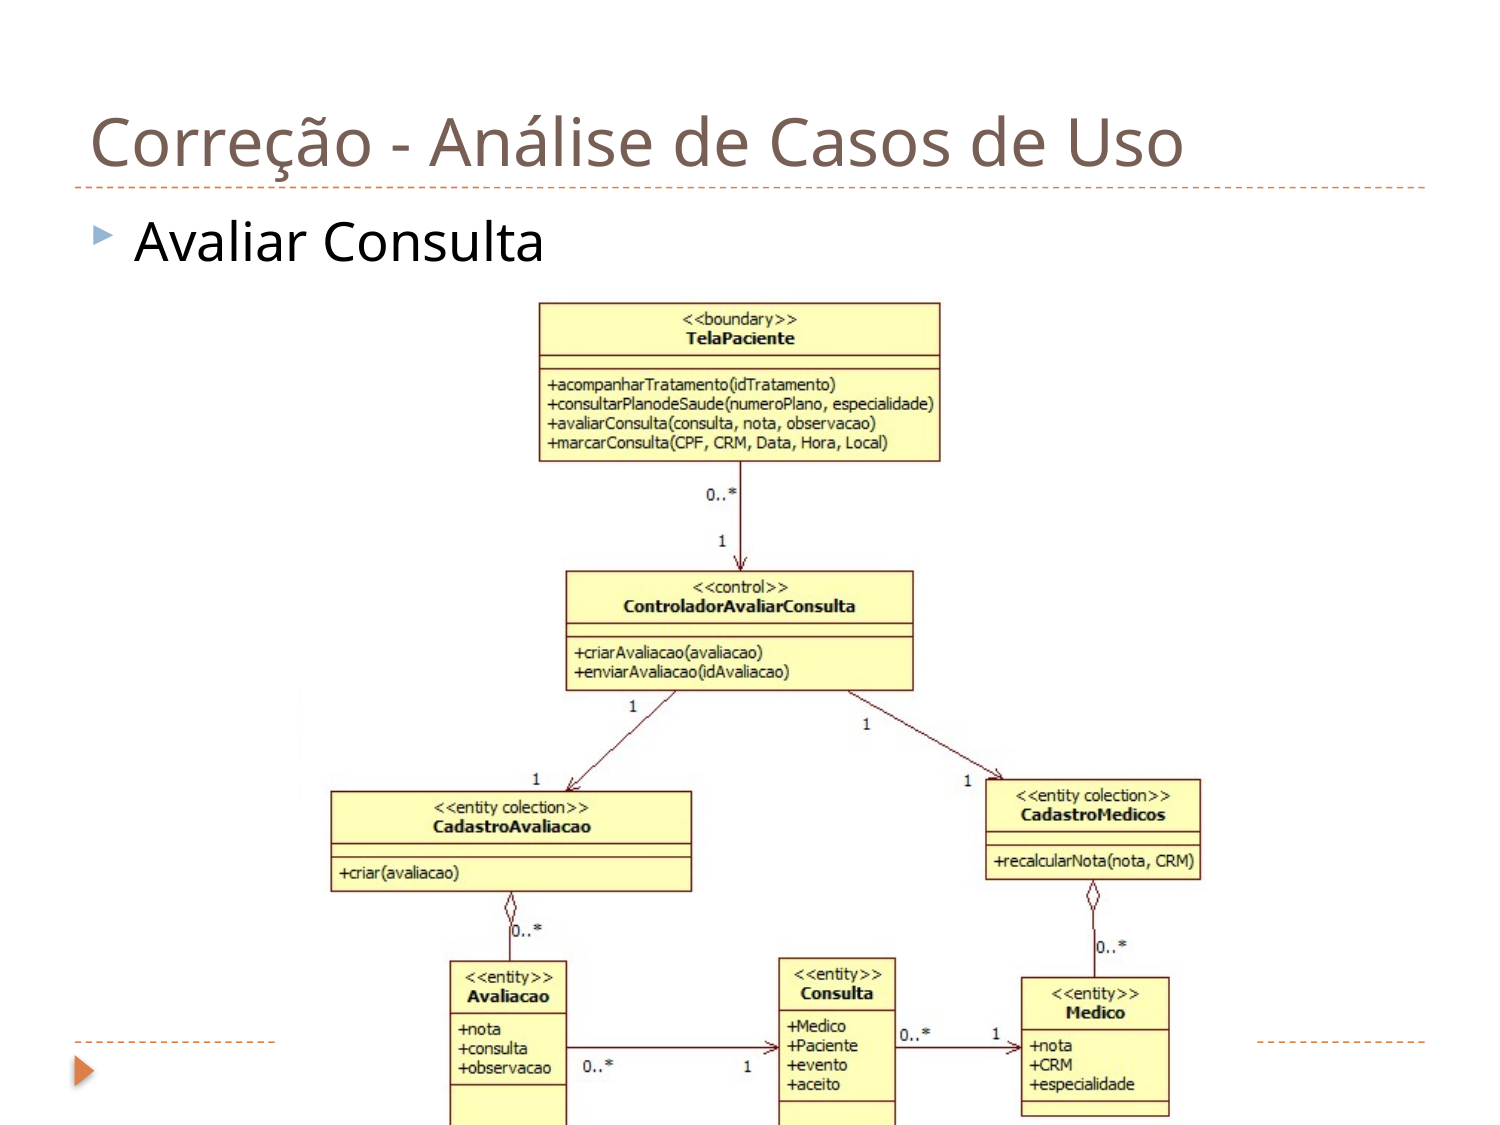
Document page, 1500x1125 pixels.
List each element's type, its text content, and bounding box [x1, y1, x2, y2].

picture [277, 273, 1256, 1125]
title Correção - Análise de Casos de Uso [75, 24, 1425, 188]
list Avaliar Consulta [75, 200, 1425, 1010]
